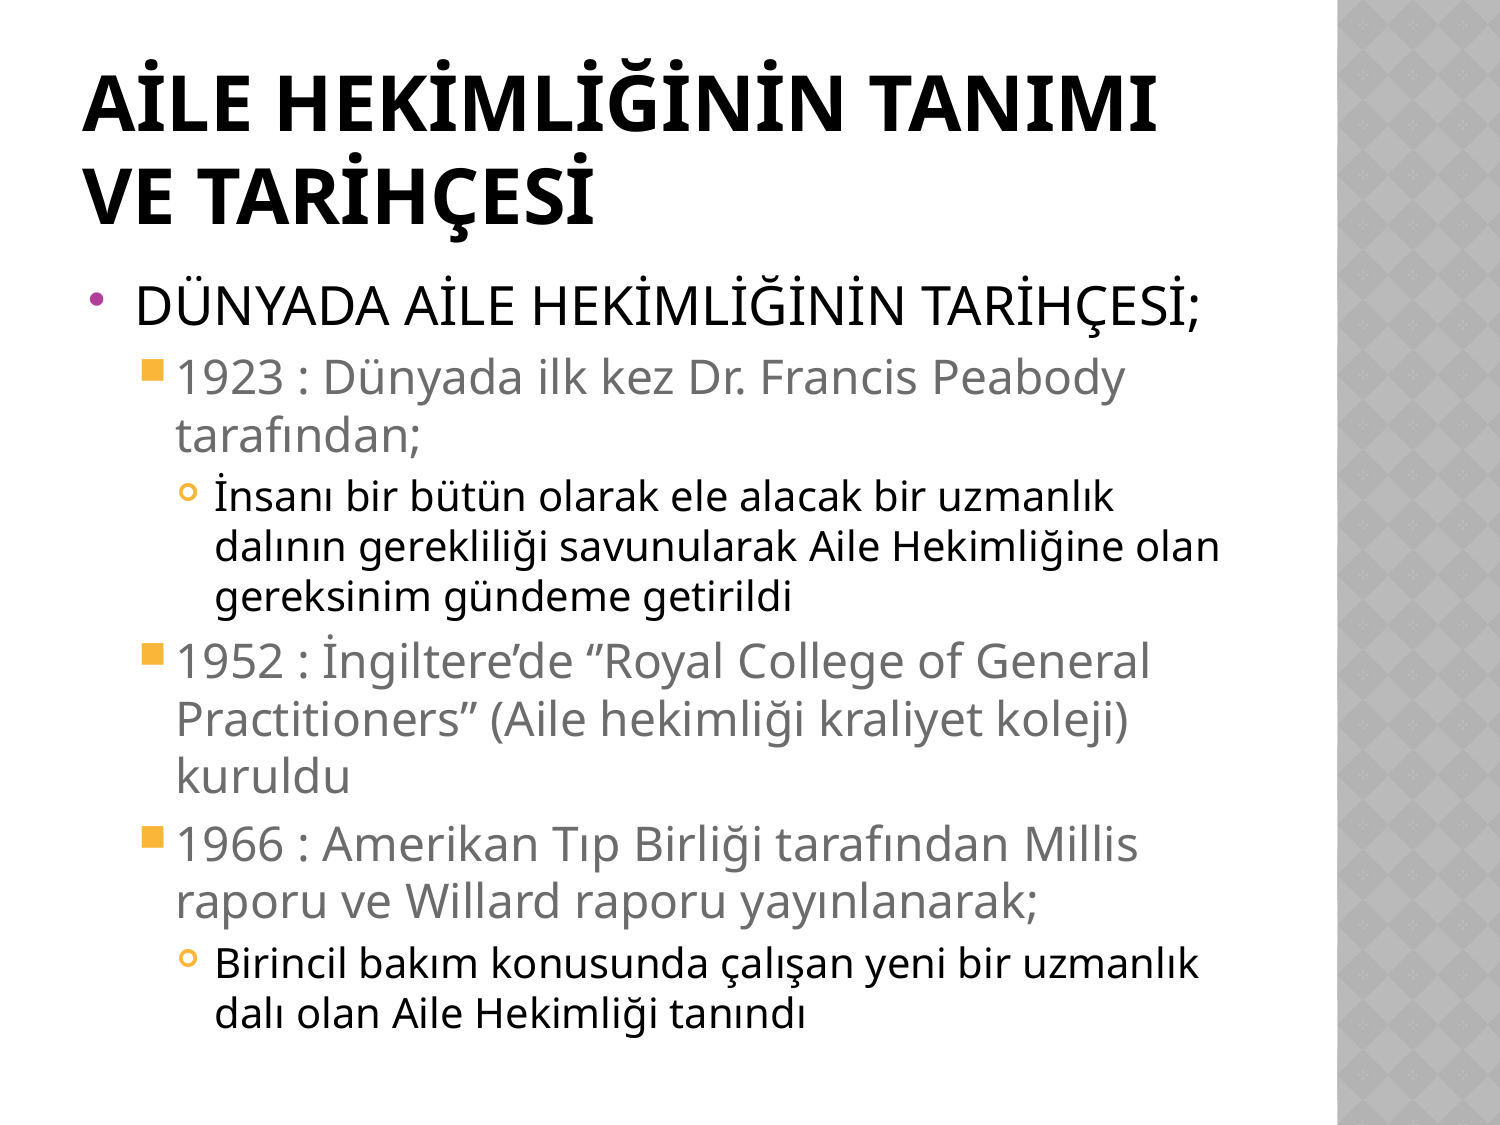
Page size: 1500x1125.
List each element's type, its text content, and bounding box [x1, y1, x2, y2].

title AİLE HEKİMLİĞİNİN TANIMI VE TARİHÇESİ [75, 52, 1263, 240]
list DÜNYADA AİLE HEKİMLİĞİNİN TARİHÇESİ; 1923 : Dünyada ilk kez Dr. Francis Peabody tarafından; İnsanı bir bütün olarak ele alacak bir uzmanlık dalının gerekliliği savunularak Aile Hekimliğine olan gereksinim gündeme getirildi 1952 : İngiltere’de ‘’Royal College of General Practitioners’’ (Aile hekimliği kraliyet koleji) kuruldu 1966 : Amerikan Tıp Birliği tarafından Millis raporu ve Willard raporu yayınlanarak; Birincil bakım konusunda çalışan yeni bir uzmanlık dalı olan Aile Hekimliği tanındı [74, 263, 1263, 1060]
